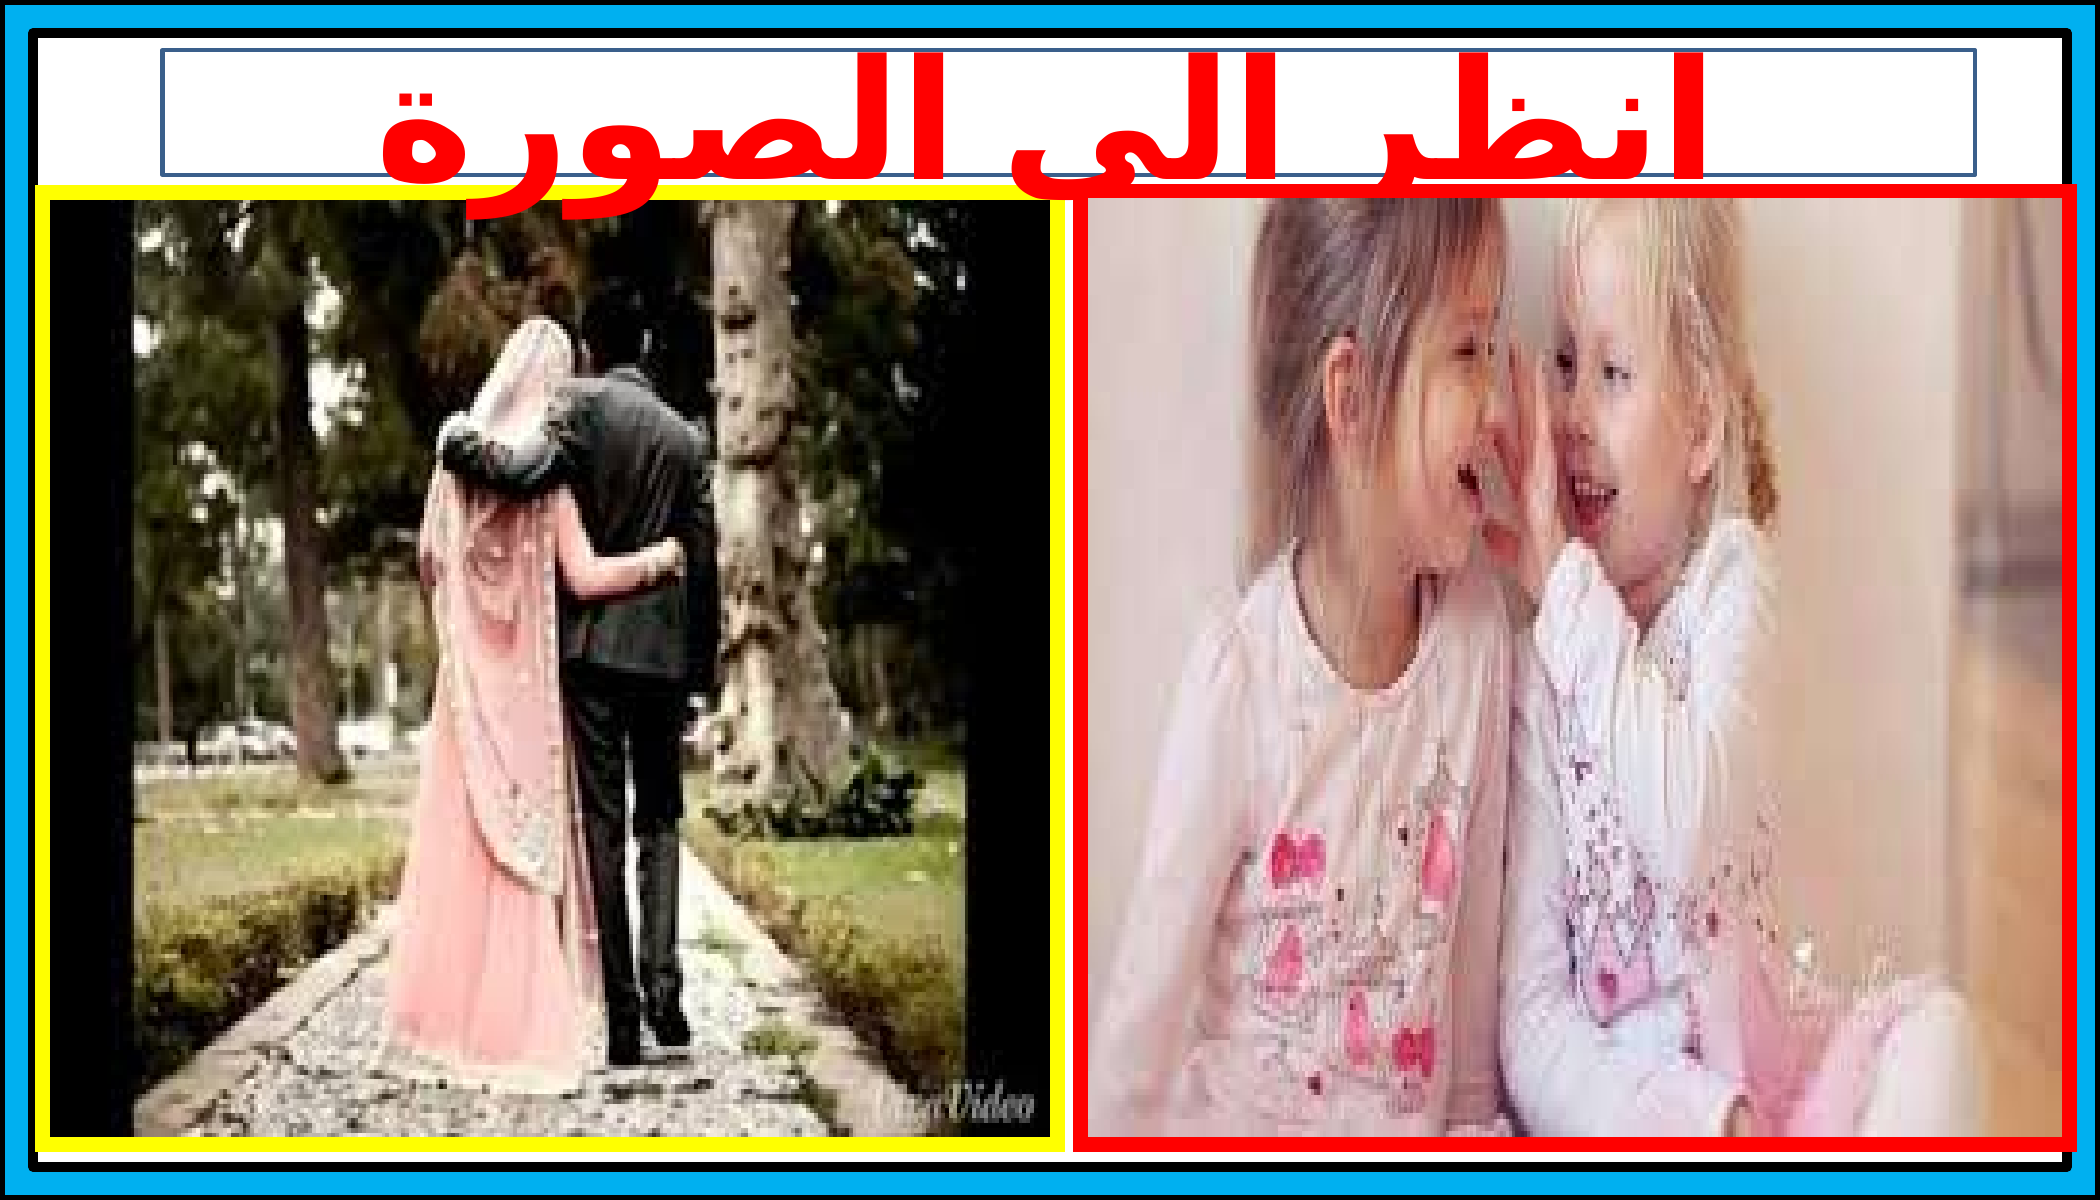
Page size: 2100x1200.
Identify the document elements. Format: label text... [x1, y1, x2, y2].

text_box انظر الى الصورة [160, 48, 1977, 177]
picture [1087, 198, 2063, 1138]
picture [49, 199, 1051, 1138]
